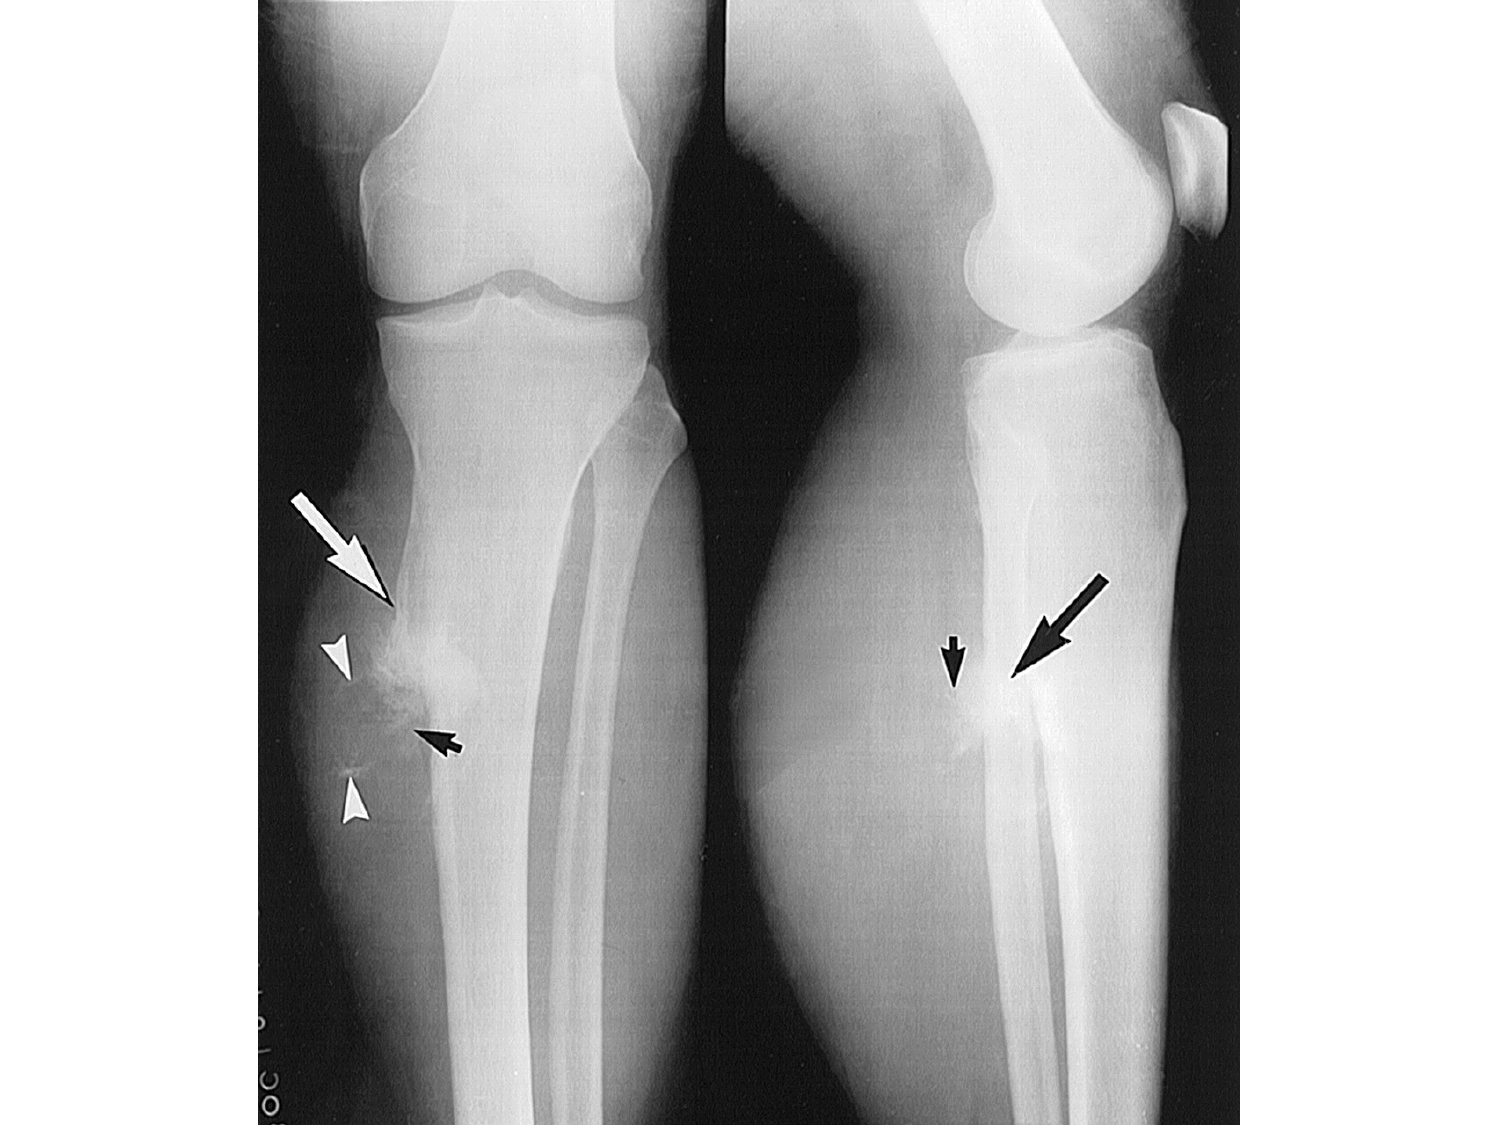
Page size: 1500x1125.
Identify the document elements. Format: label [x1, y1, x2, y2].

picture [257, 0, 1241, 1125]
